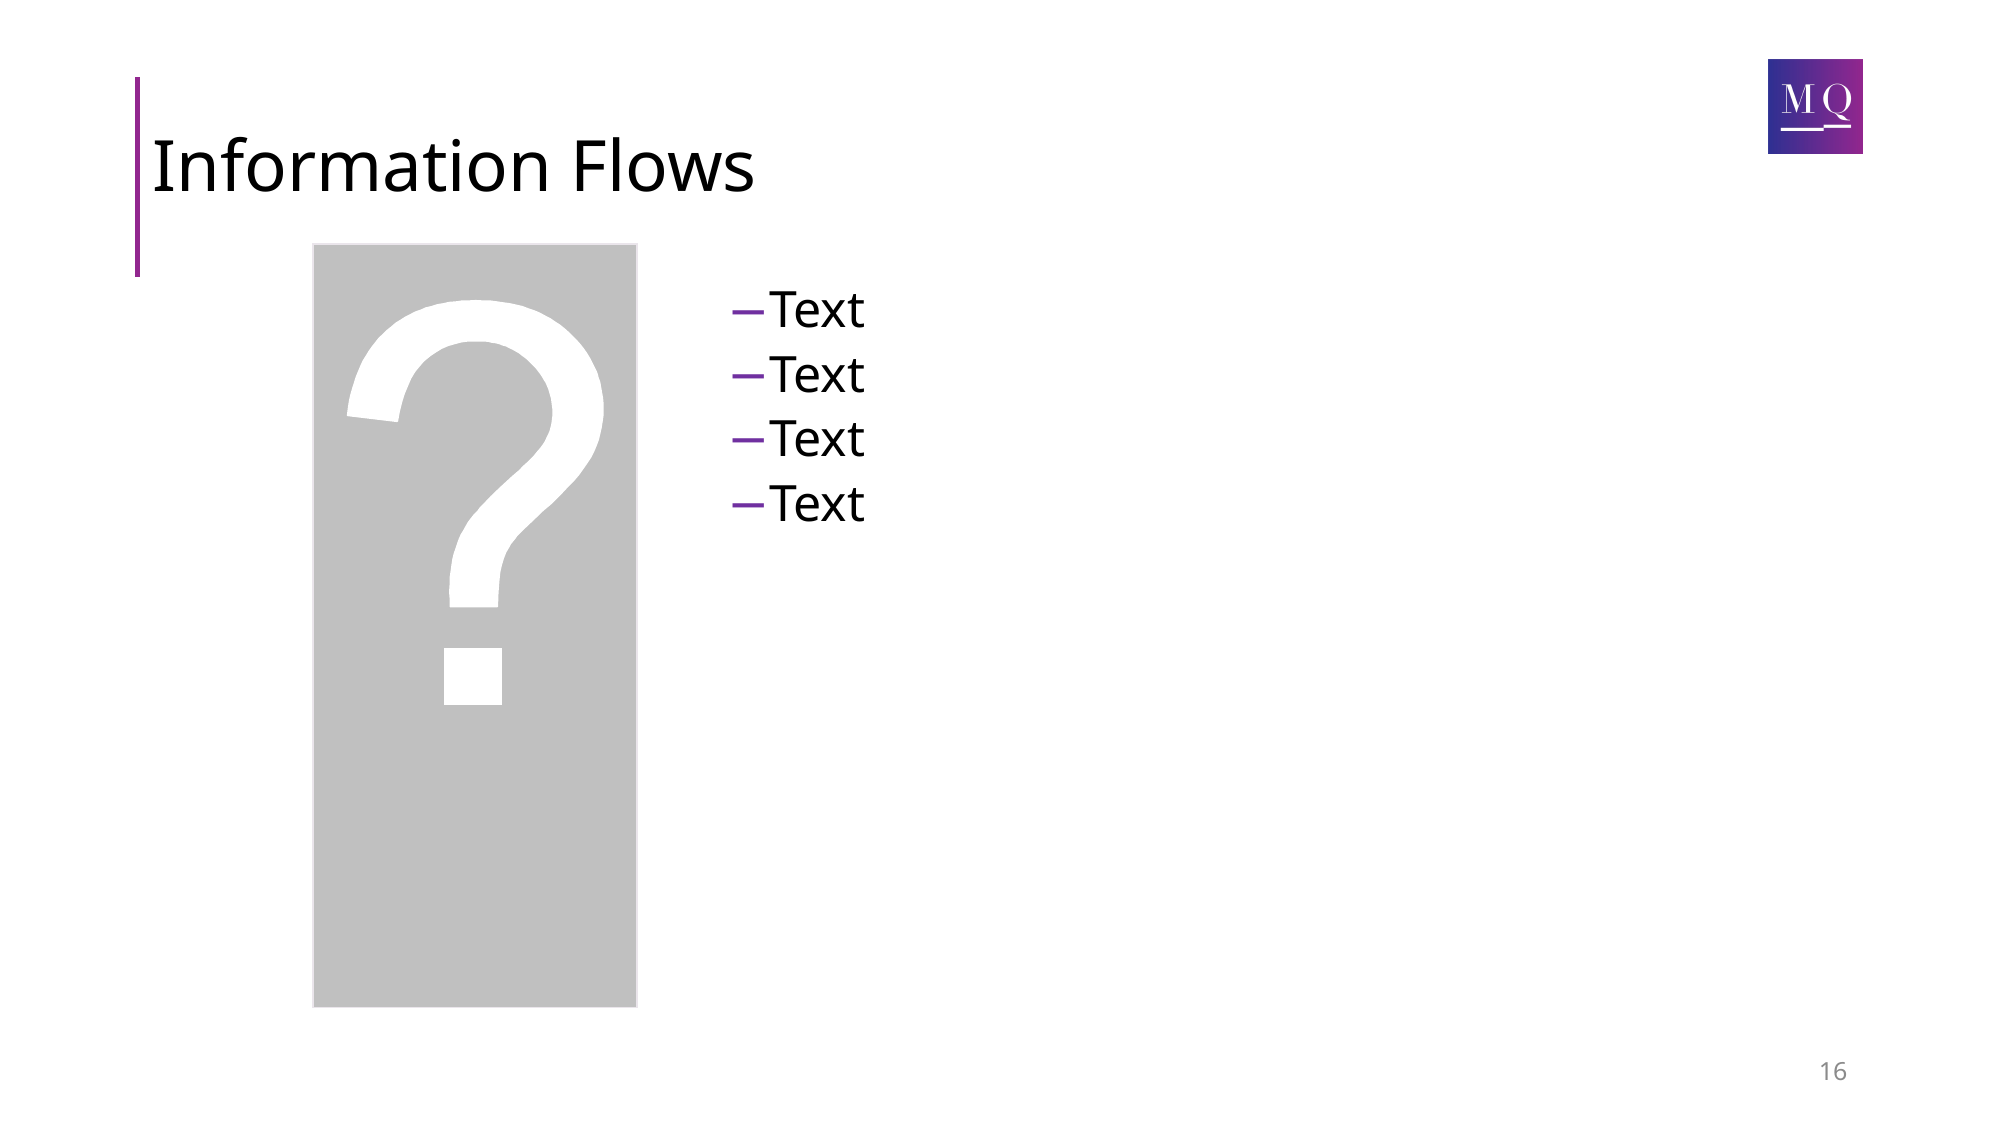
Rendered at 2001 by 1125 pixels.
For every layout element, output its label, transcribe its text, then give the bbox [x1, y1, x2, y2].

list Text Text Text Text [637, 277, 1587, 438]
slide_number 16 [1412, 1042, 1863, 1103]
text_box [347, 300, 603, 704]
title Information Flows [137, 59, 1863, 278]
text_box [313, 244, 638, 1008]
